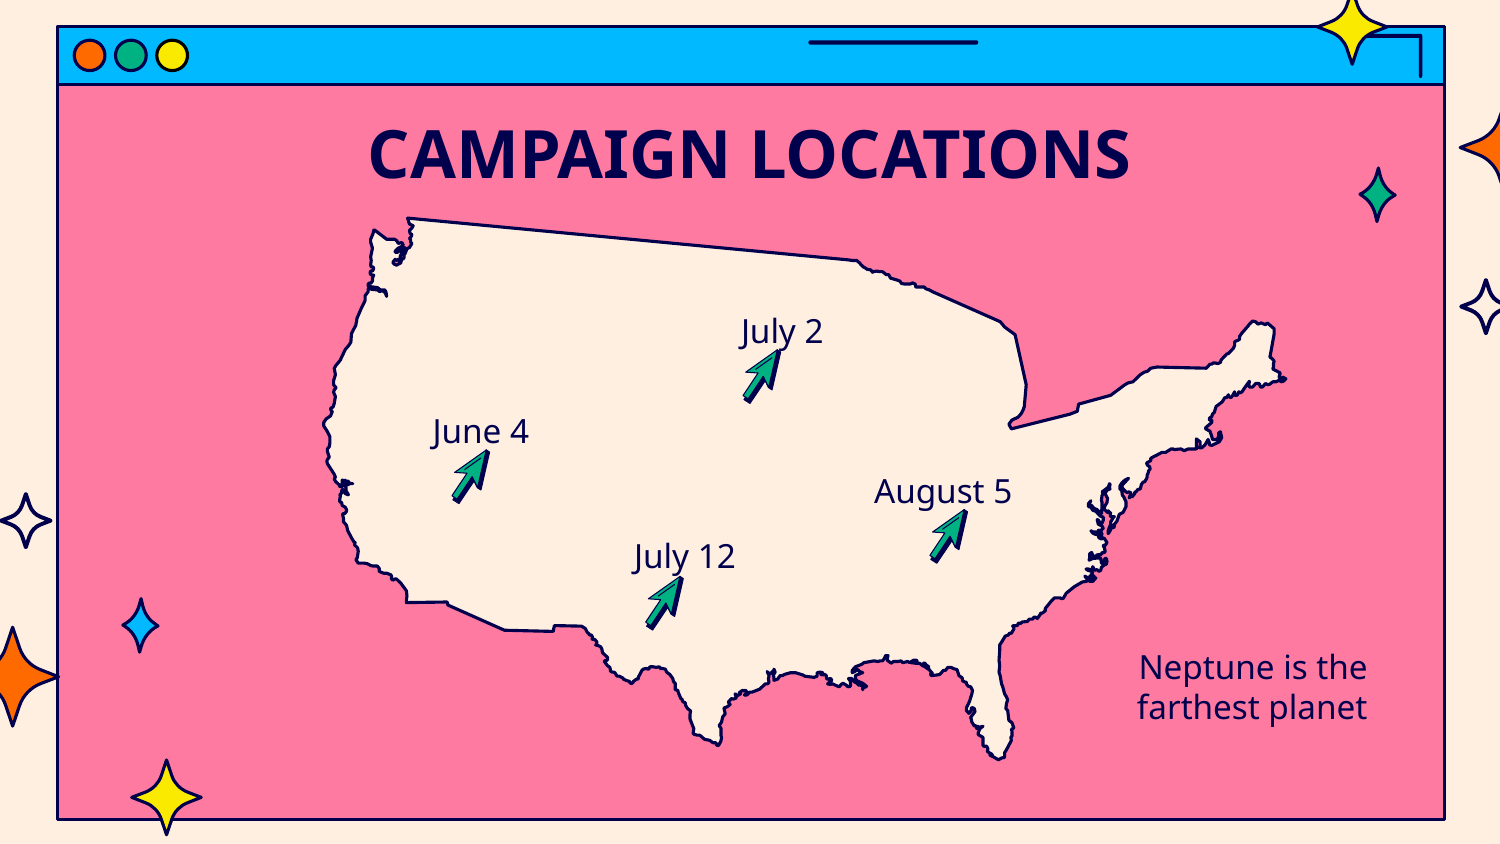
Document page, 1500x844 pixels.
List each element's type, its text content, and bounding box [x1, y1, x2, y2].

text_box [131, 759, 202, 835]
subtitle July 12 [565, 520, 805, 595]
text_box [323, 217, 1286, 761]
subtitle June 4 [361, 395, 601, 470]
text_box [644, 575, 685, 631]
text_box [1460, 116, 1500, 179]
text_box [742, 348, 782, 405]
text_box [1359, 168, 1396, 222]
subtitle Neptune is the farthest planet [1057, 631, 1383, 742]
text_box [122, 598, 159, 653]
text_box [0, 492, 52, 549]
text_box [1317, 0, 1388, 65]
subtitle August 5 [823, 455, 1064, 529]
text_box [1460, 278, 1500, 335]
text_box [929, 508, 969, 565]
text_box [0, 627, 59, 727]
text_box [451, 449, 491, 505]
subtitle July 2 [662, 294, 903, 369]
title CAMPAIGN LOCATIONS [115, 96, 1385, 191]
